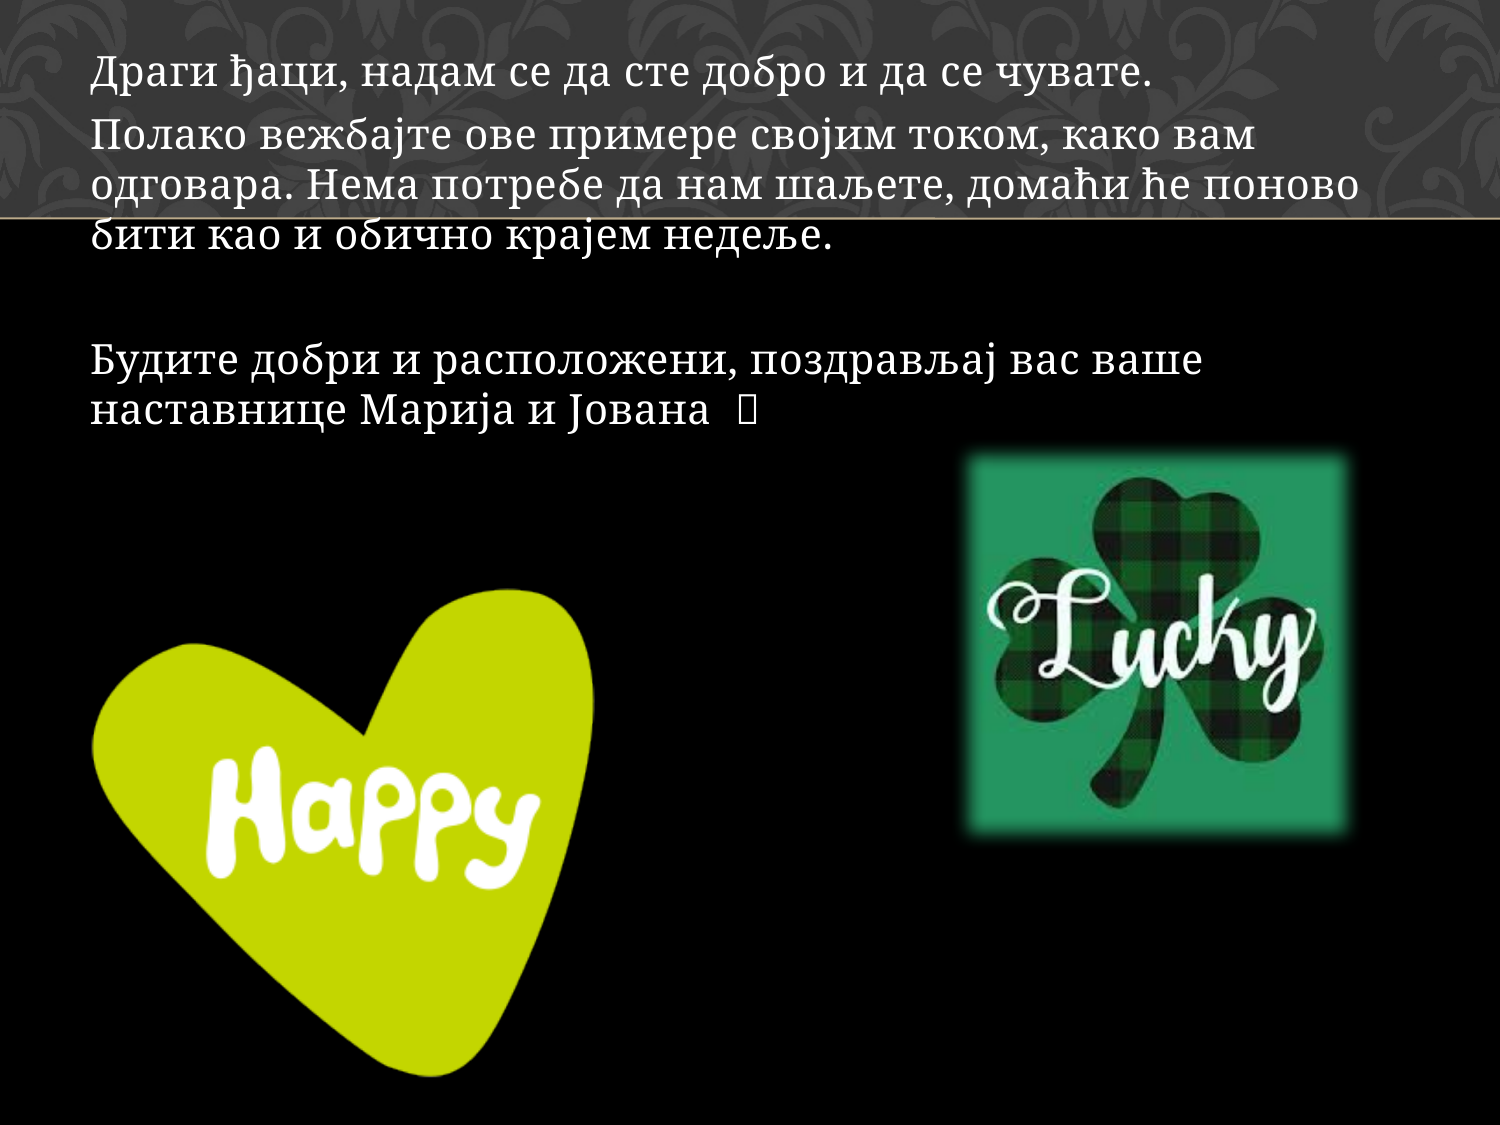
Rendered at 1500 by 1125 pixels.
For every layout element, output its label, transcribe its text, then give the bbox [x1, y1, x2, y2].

list Драги ђаци, надам се да сте добро и да се чувате. Полако вежбајте ове примере својим током, како вам одговара. Нема потребе да нам шаљете, домаћи ће поново бити као и обично крајем недеље. Будите добри и расположени, поздрављај вас ваше наставнице Марија и Јована  [75, 37, 1450, 1075]
picture [949, 437, 1364, 851]
picture [87, 587, 601, 1080]
